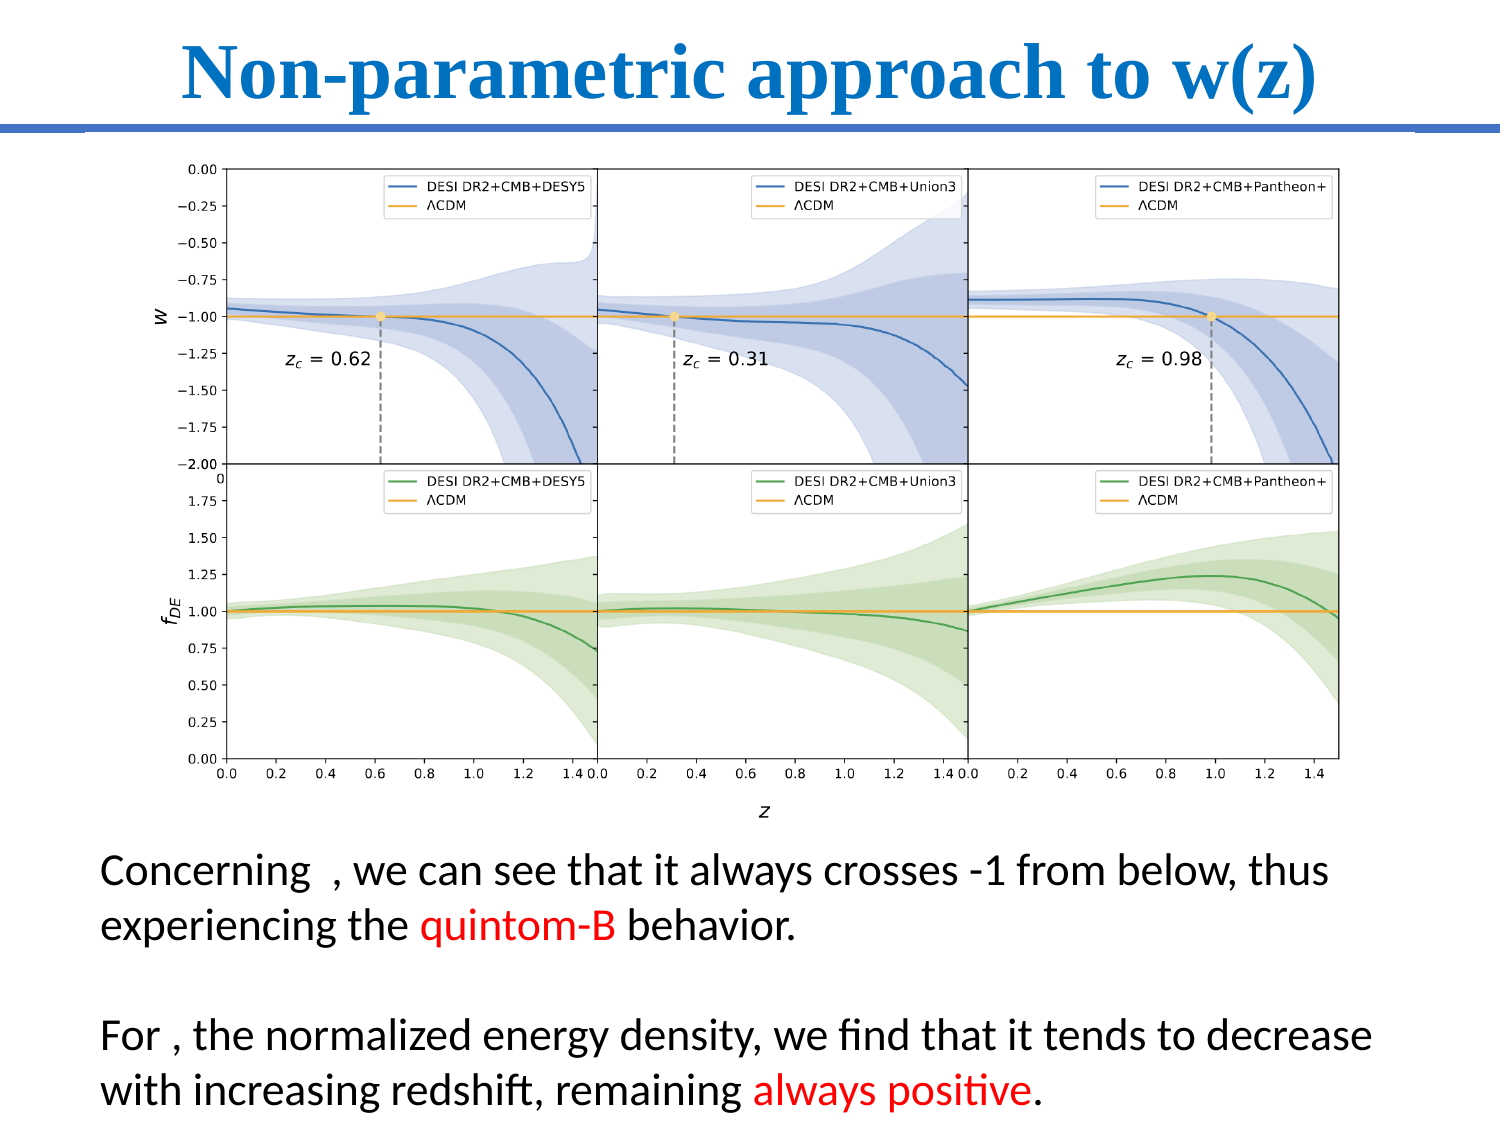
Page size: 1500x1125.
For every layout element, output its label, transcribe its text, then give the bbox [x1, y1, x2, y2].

text_box Non-parametric approach to w(z) [0, 23, 1500, 124]
picture [85, 132, 1415, 841]
